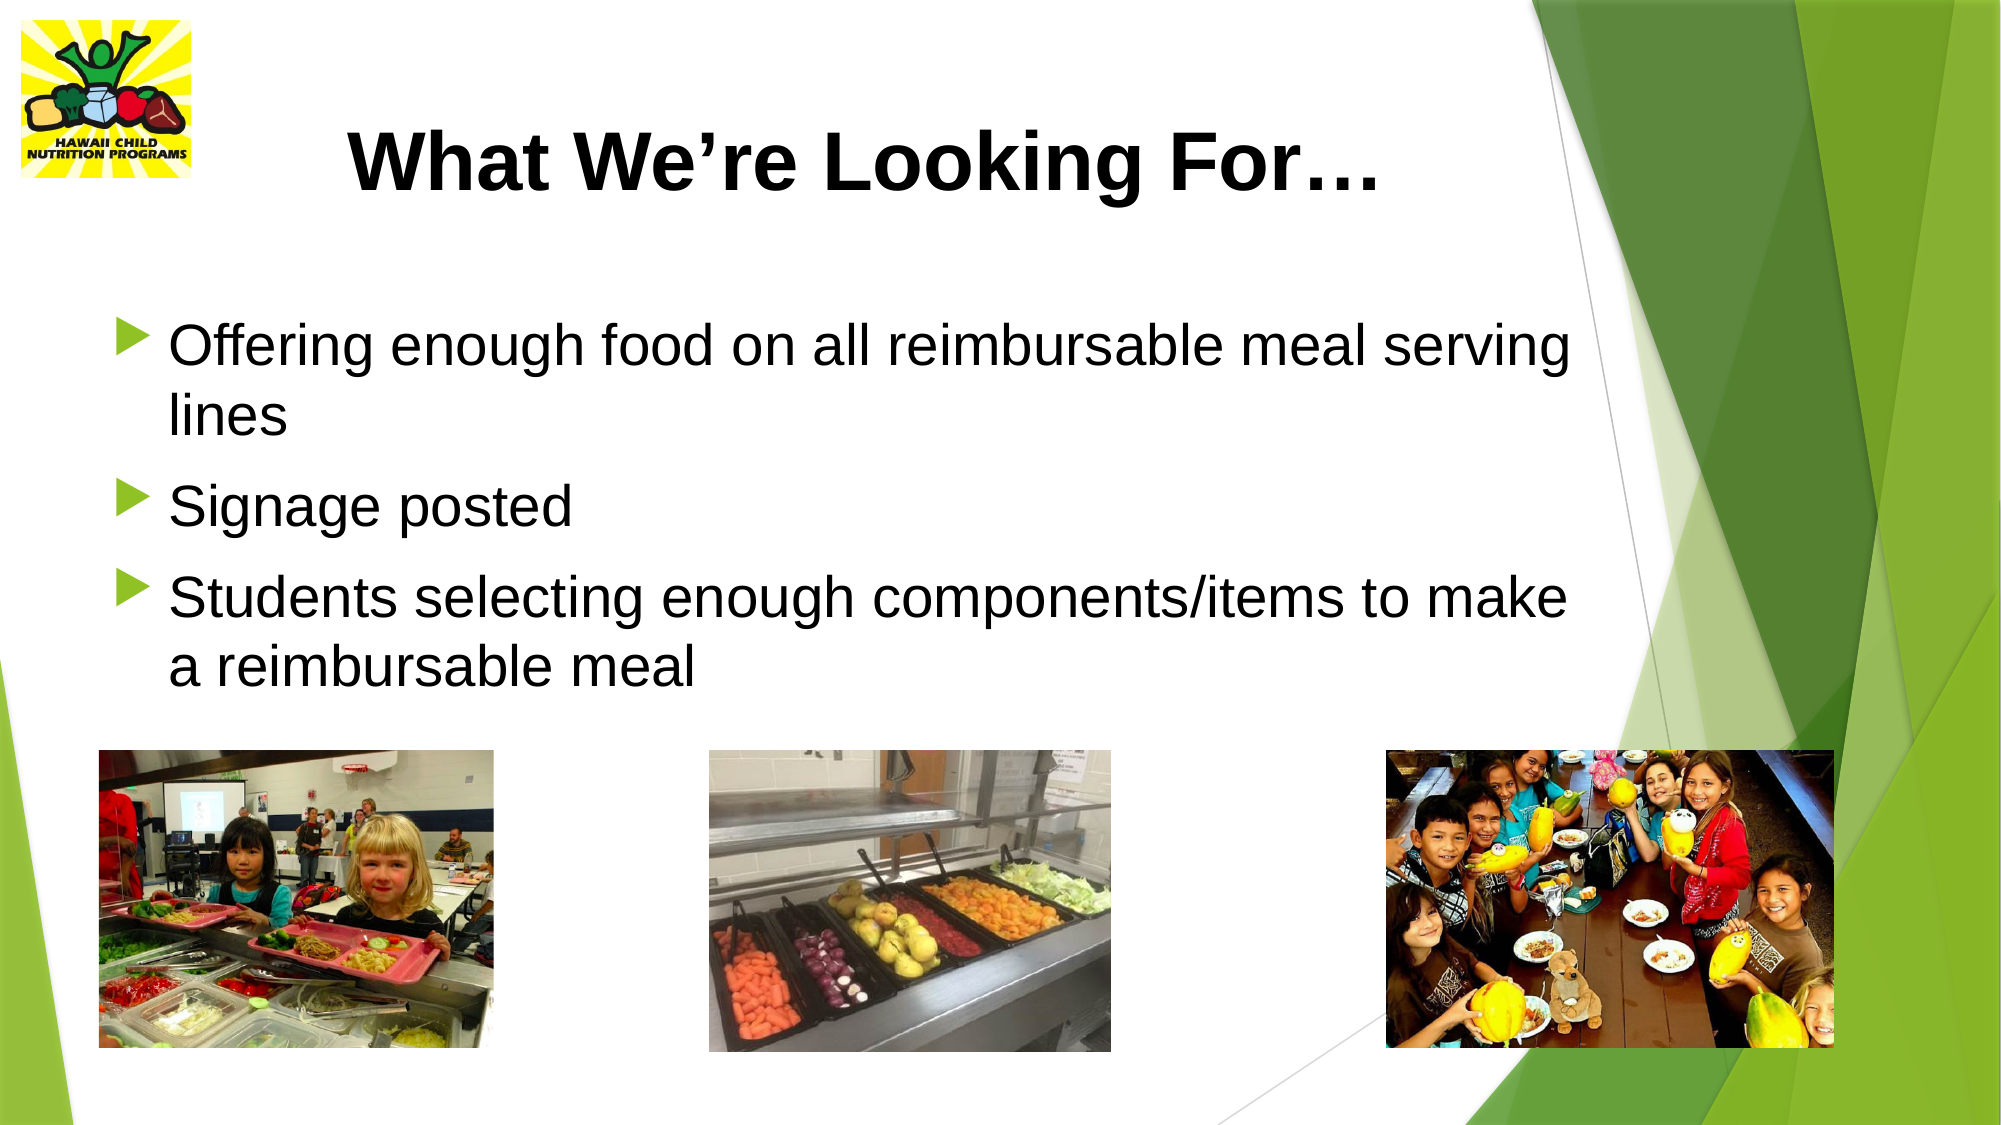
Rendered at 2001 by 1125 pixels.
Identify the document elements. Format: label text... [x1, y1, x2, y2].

title What We’re Looking For… [212, 99, 1522, 299]
picture [709, 749, 1112, 1053]
picture [98, 749, 495, 1049]
list Offering enough food on all reimbursable meal serving lines Signage posted Students selecting enough components/items to make a reimbursable meal [97, 299, 1600, 1006]
picture [21, 20, 191, 178]
picture [1386, 749, 1834, 1049]
